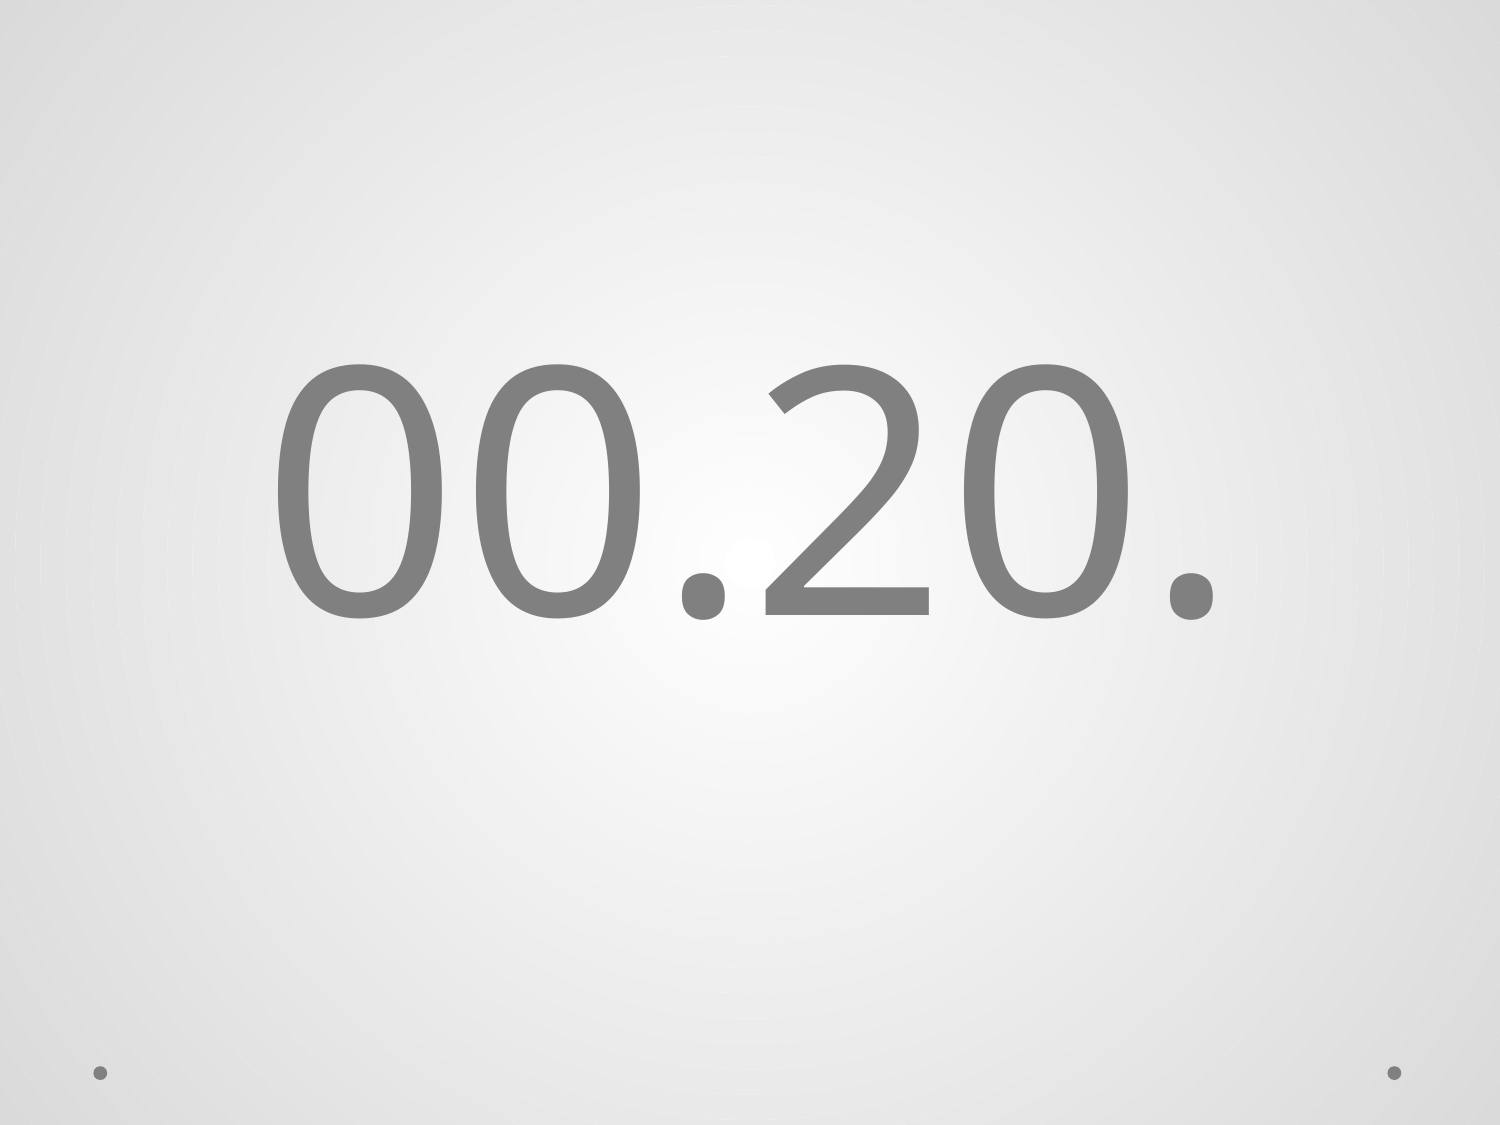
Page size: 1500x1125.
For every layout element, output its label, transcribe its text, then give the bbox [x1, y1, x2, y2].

list 00.20. [75, 262, 1425, 1005]
